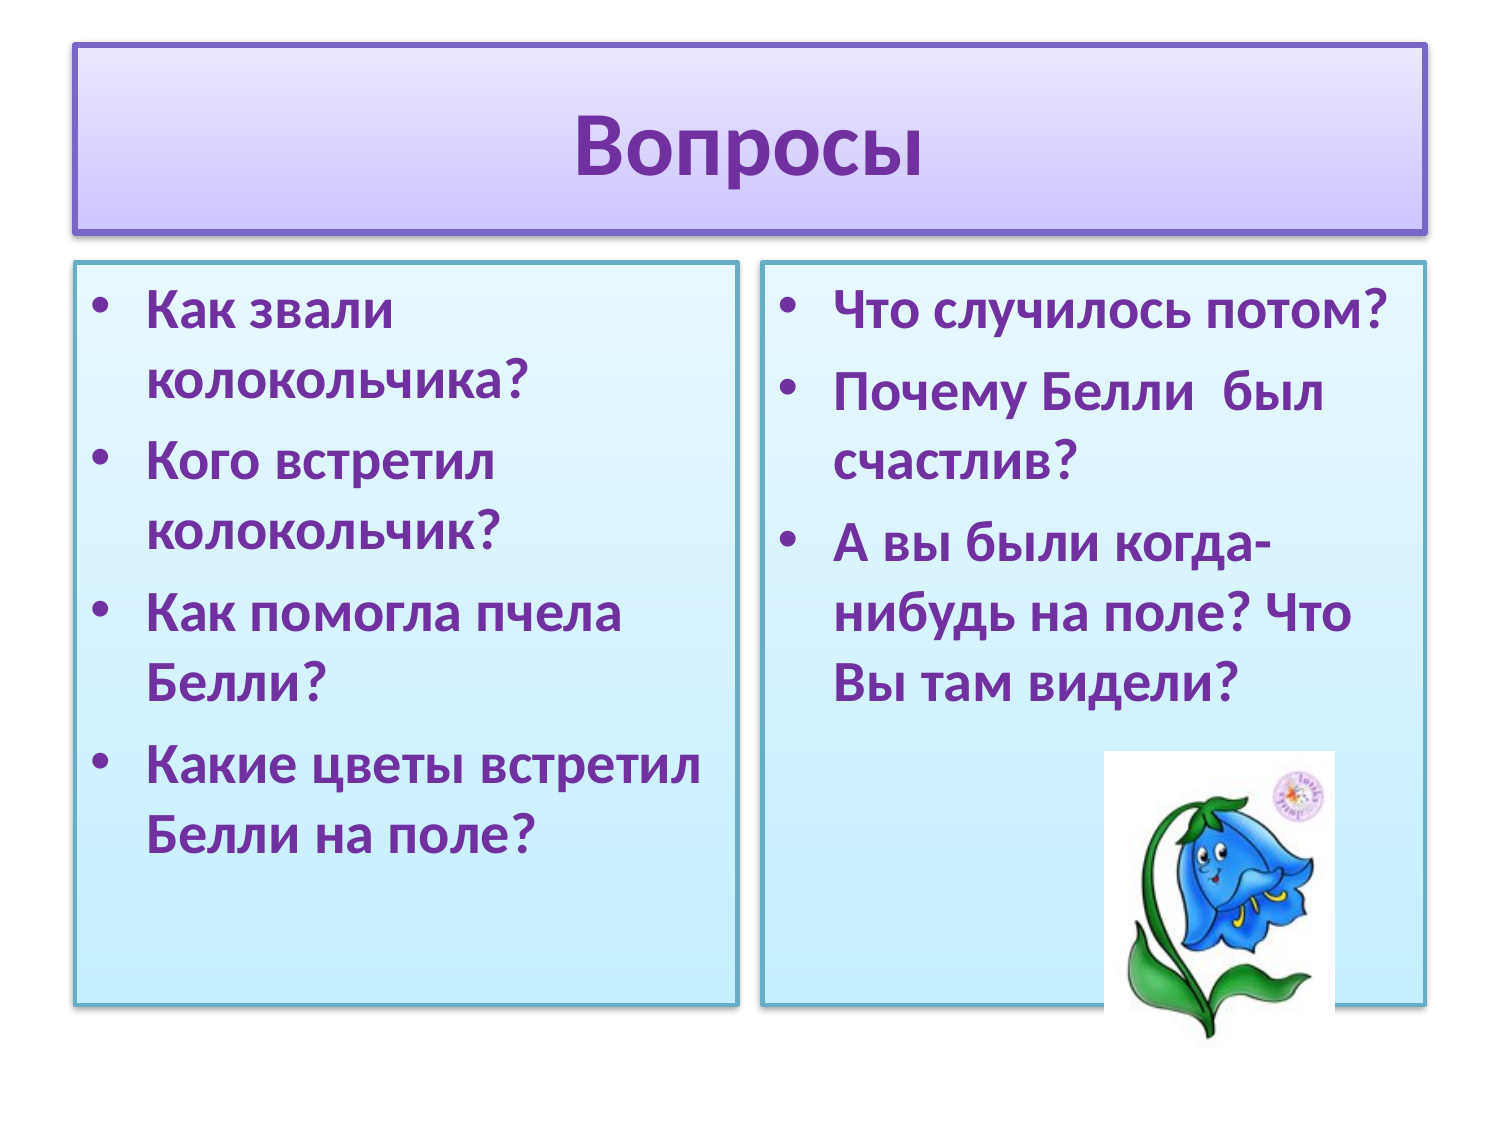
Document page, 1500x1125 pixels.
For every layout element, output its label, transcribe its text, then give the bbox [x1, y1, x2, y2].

title Вопросы [74, 44, 1426, 233]
list Что случилось потом? Почему Белли был счастлив? А вы были когда-нибудь на поле? Что Вы там видели? [762, 262, 1426, 1006]
list Как звали колокольчика? Кого встретил колокольчик? Как помогла пчела Белли? Какие цветы встретил Белли на поле? [74, 262, 738, 1006]
picture [1104, 751, 1336, 1077]
